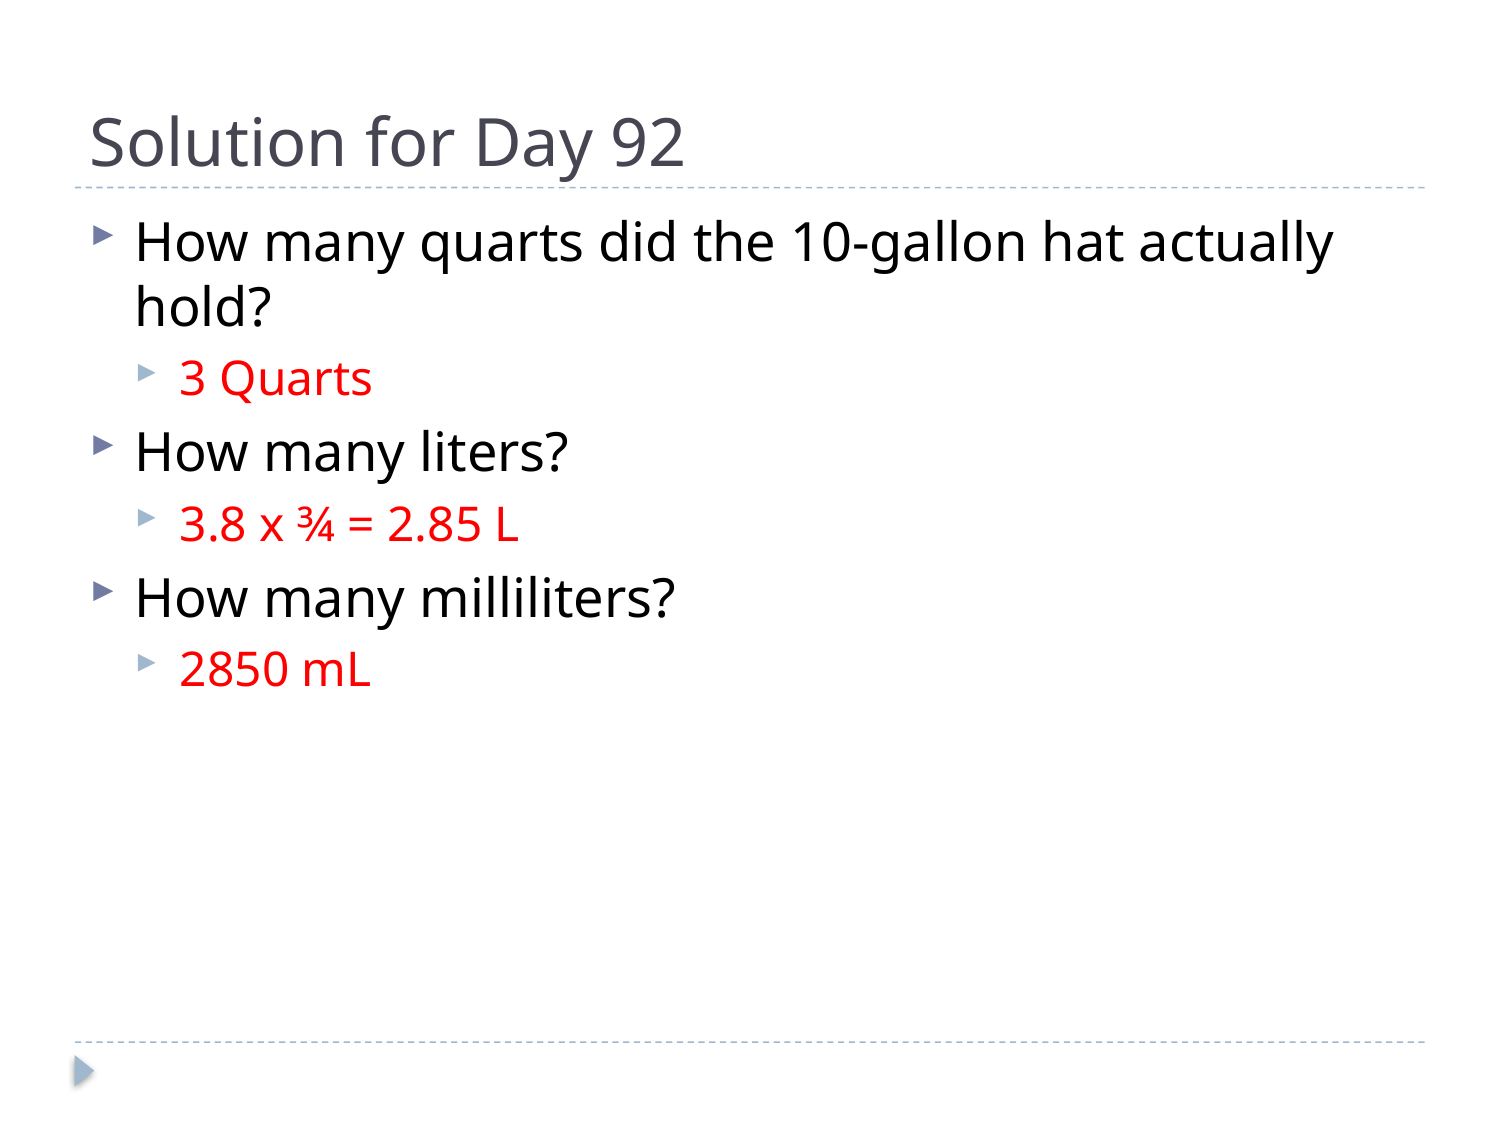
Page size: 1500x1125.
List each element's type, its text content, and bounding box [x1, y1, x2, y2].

title Solution for Day 92 [75, 24, 1425, 188]
list How many quarts did the 10-gallon hat actually hold? 3 Quarts How many liters? 3.8 x ¾ = 2.85 L How many milliliters? 2850 mL [75, 200, 1425, 1010]
